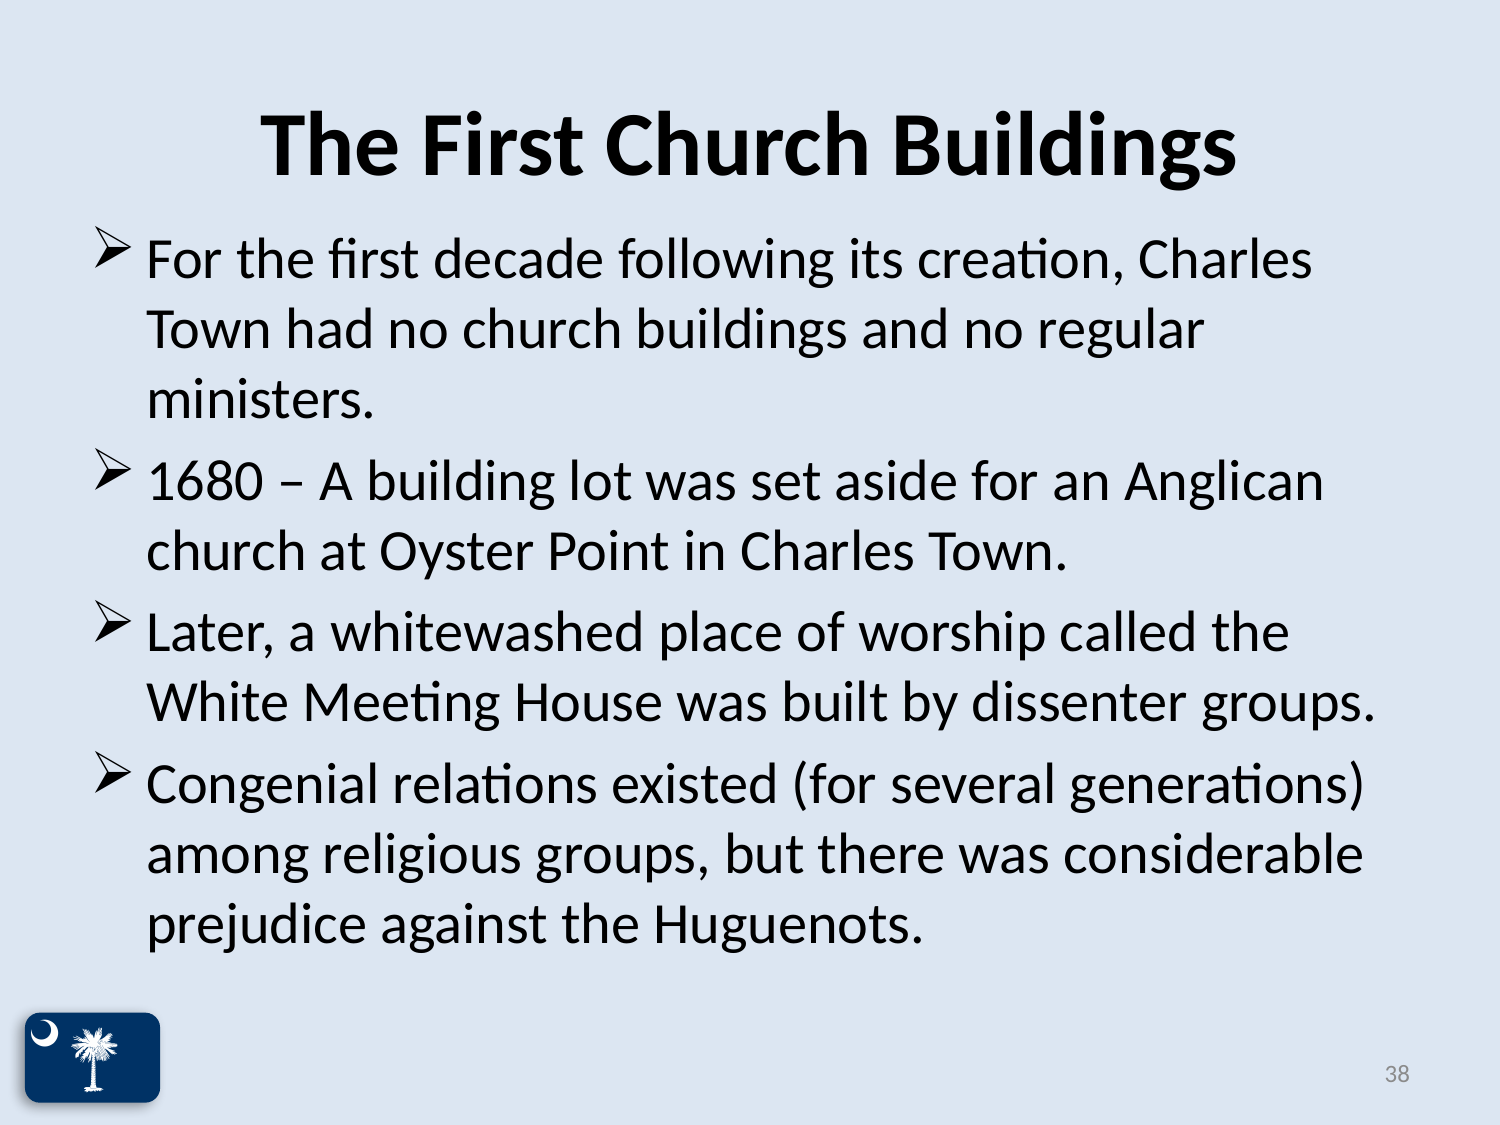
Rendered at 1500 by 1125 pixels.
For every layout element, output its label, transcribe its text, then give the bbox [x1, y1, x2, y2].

title The First Church Buildings [74, 44, 1426, 212]
slide_number 38 [1074, 1042, 1425, 1103]
list For the first decade following its creation, Charles Town had no church buildings and no regular ministers. 1680 – A building lot was set aside for an Anglican church at Oyster Point in Charles Town. Later, a whitewashed place of worship called the White Meeting House was built by dissenter groups. Congenial relations existed (for several generations) among religious groups, but there was considerable prejudice against the Huguenots. [74, 212, 1426, 956]
picture [24, 1012, 161, 1103]
